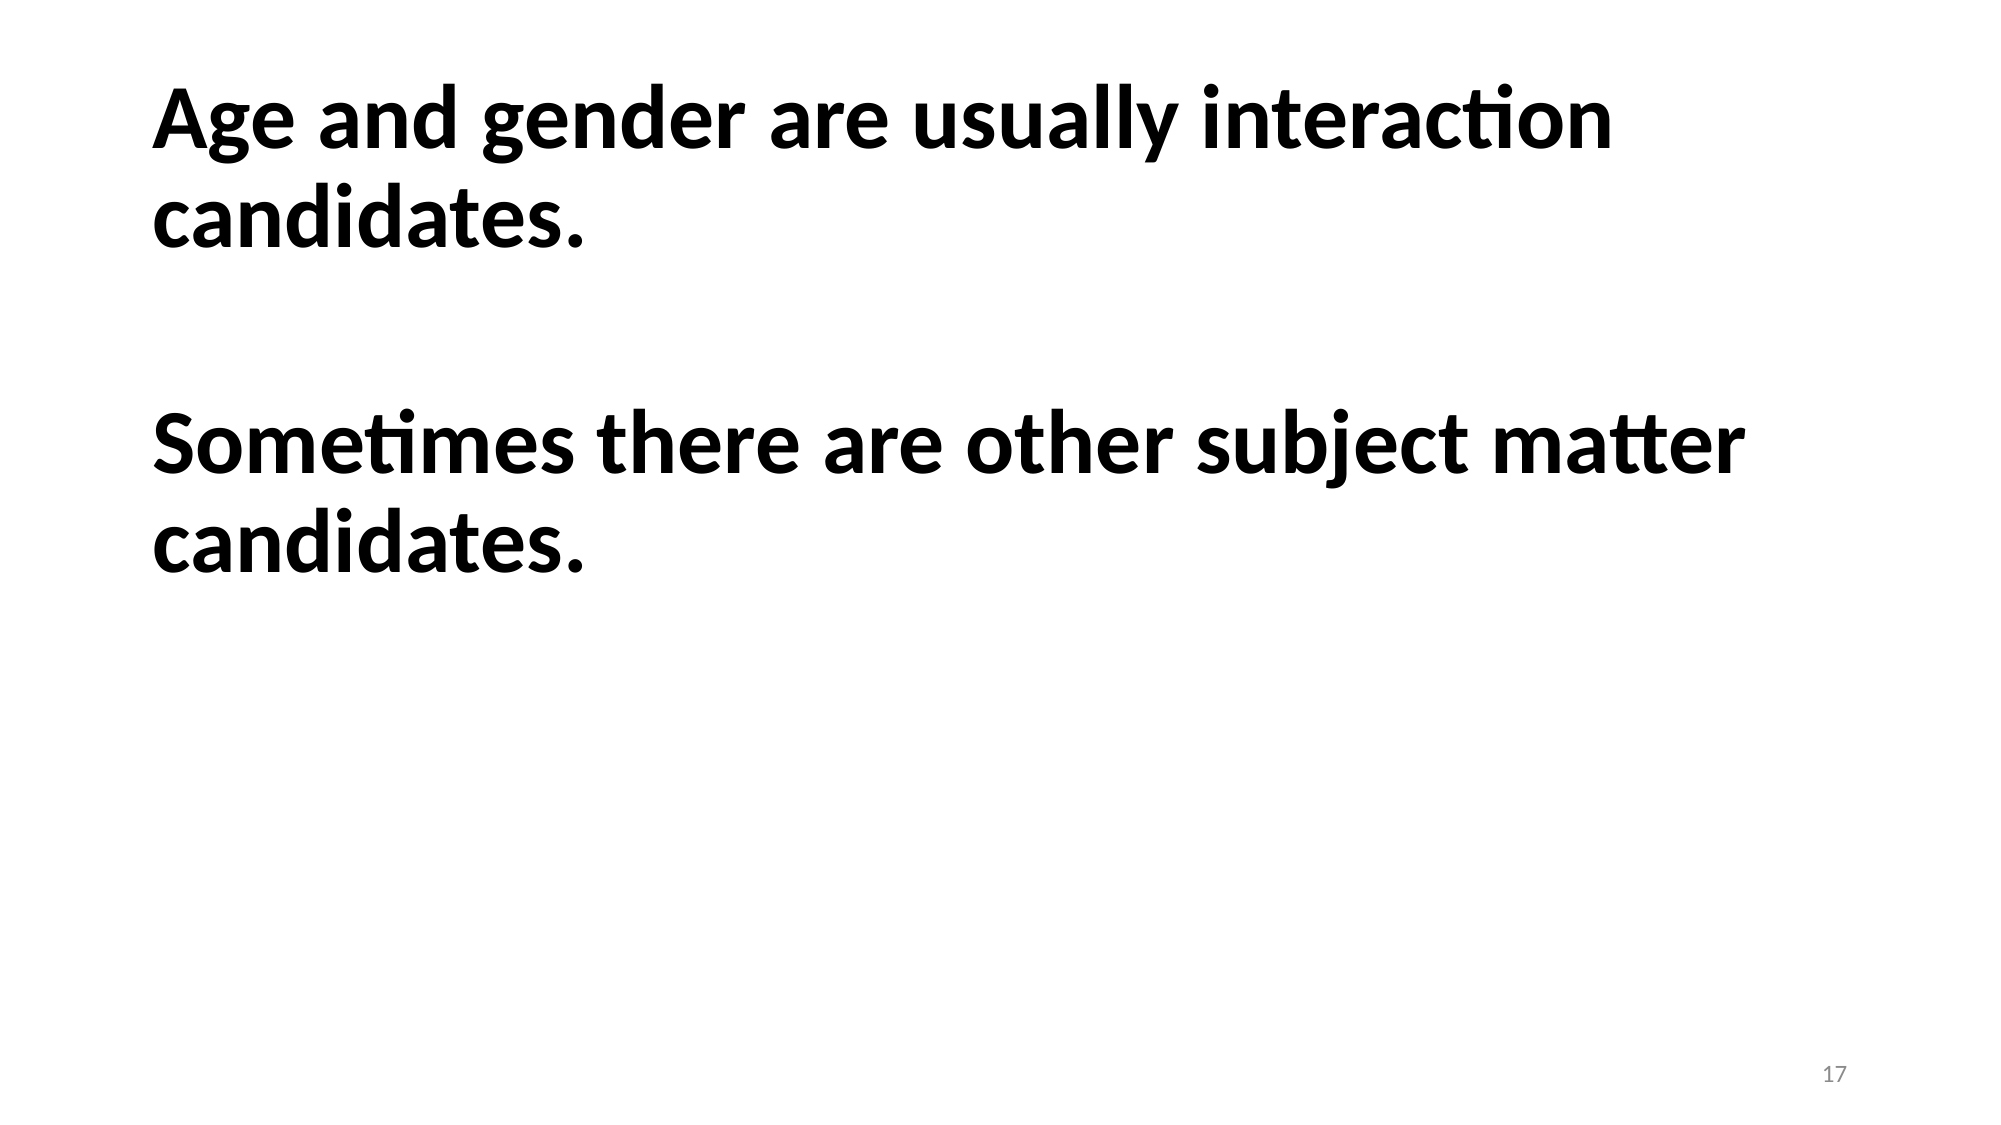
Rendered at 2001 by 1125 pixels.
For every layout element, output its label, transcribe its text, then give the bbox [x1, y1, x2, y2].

title Age and gender are usually interaction candidates. [137, 59, 1863, 278]
text_box Sometimes there are other subject matter candidates. [137, 384, 1863, 603]
slide_number 17 [1412, 1042, 1863, 1103]
